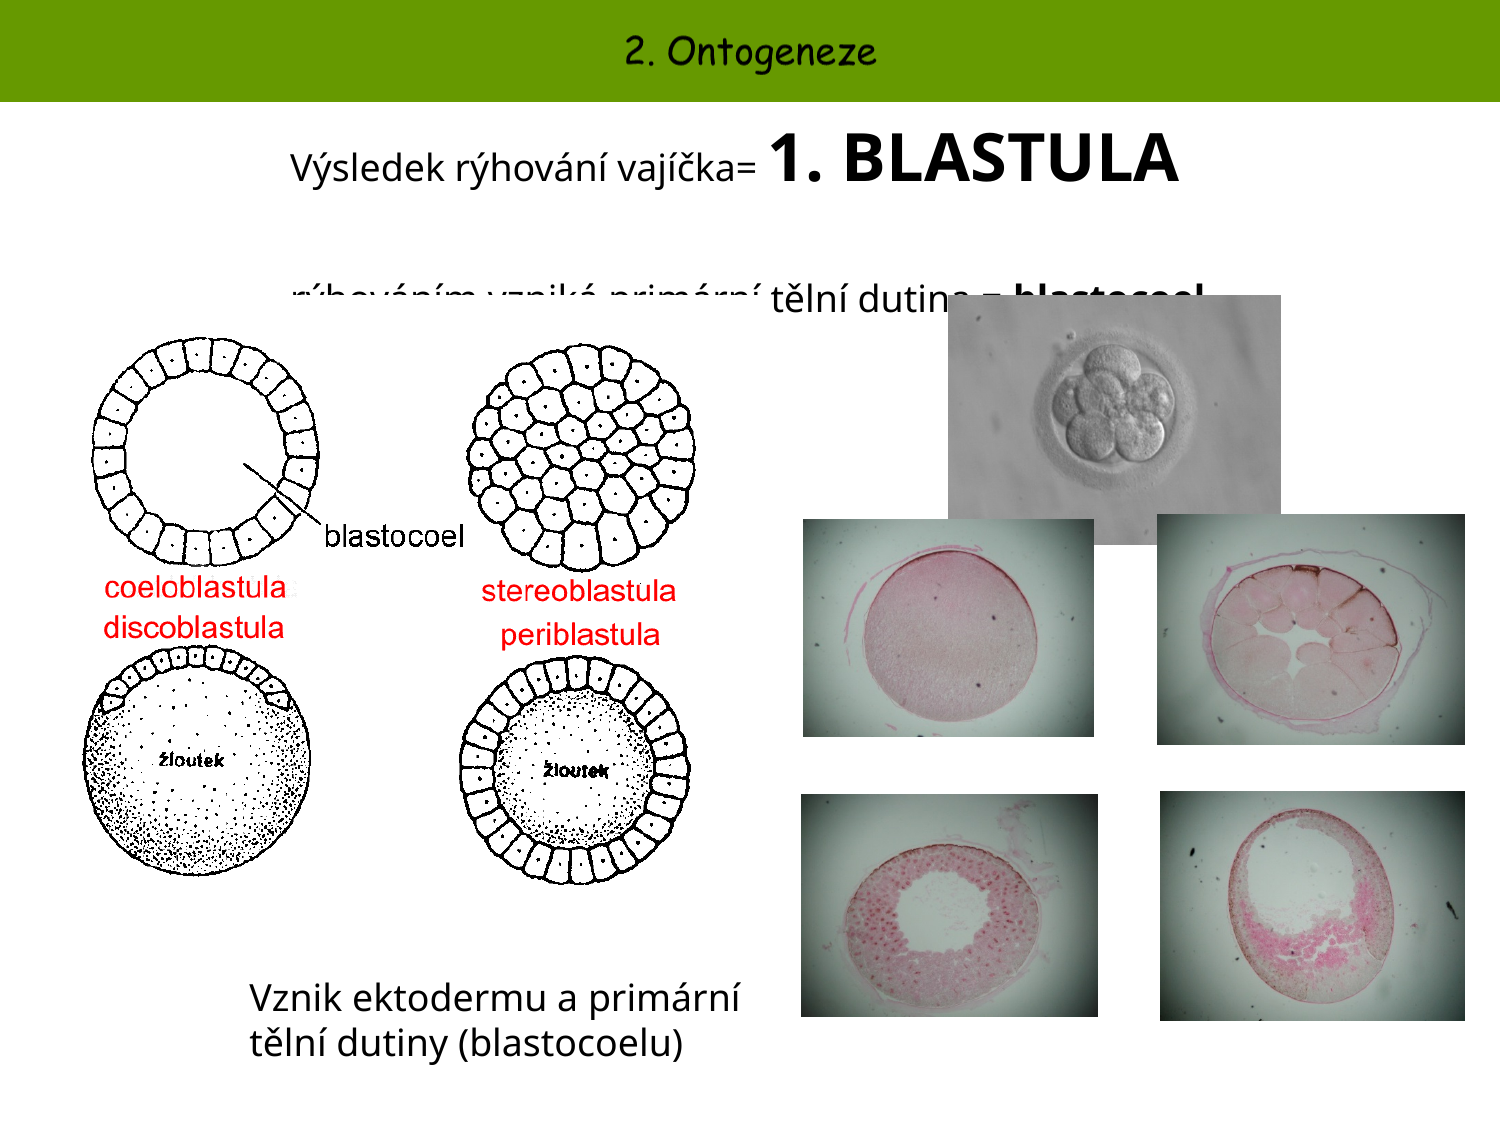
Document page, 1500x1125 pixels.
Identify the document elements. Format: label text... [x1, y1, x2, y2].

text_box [43, 295, 761, 934]
picture [802, 295, 1465, 746]
picture [1159, 791, 1465, 1021]
picture [801, 794, 1098, 1017]
text_box Vznik ektodermu a primární tělní dutiny (blastocoelu) [234, 966, 756, 1072]
picture [0, 0, 1500, 103]
text_box Výsledek rýhování vajíčka= 1. BLASTULA rýhováním vzniká primární tělní dutina = blastocoel [275, 112, 1326, 328]
